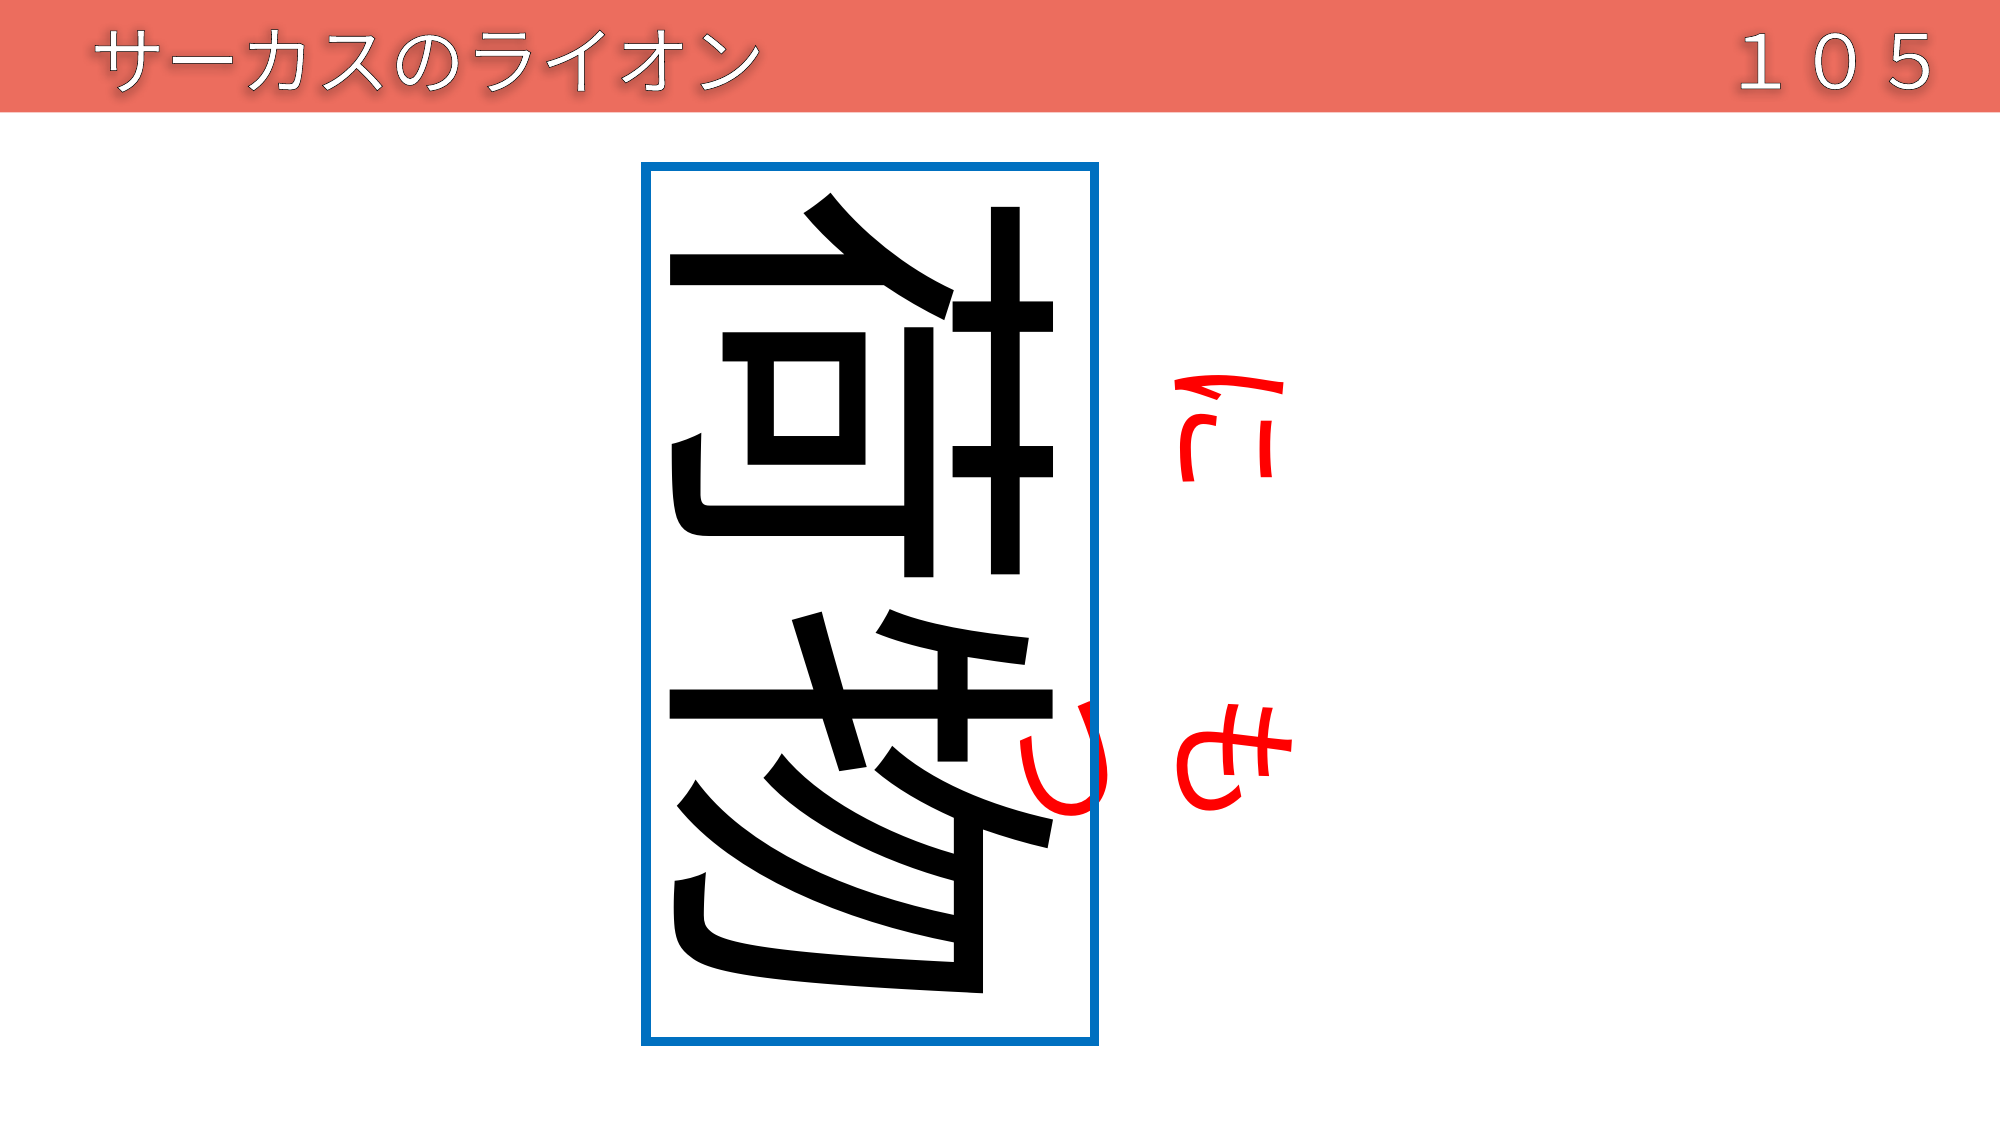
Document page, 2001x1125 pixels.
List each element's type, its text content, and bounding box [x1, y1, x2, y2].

text_box もつ [1131, 677, 1328, 970]
text_box [645, 165, 1095, 1043]
text_box 荷物 [592, 166, 1128, 1096]
text_box １０５ [1707, 6, 1963, 112]
text_box サーカスのライオン [75, 6, 1315, 112]
text_box [0, 0, 2000, 113]
text_box に [1127, 343, 1325, 498]
